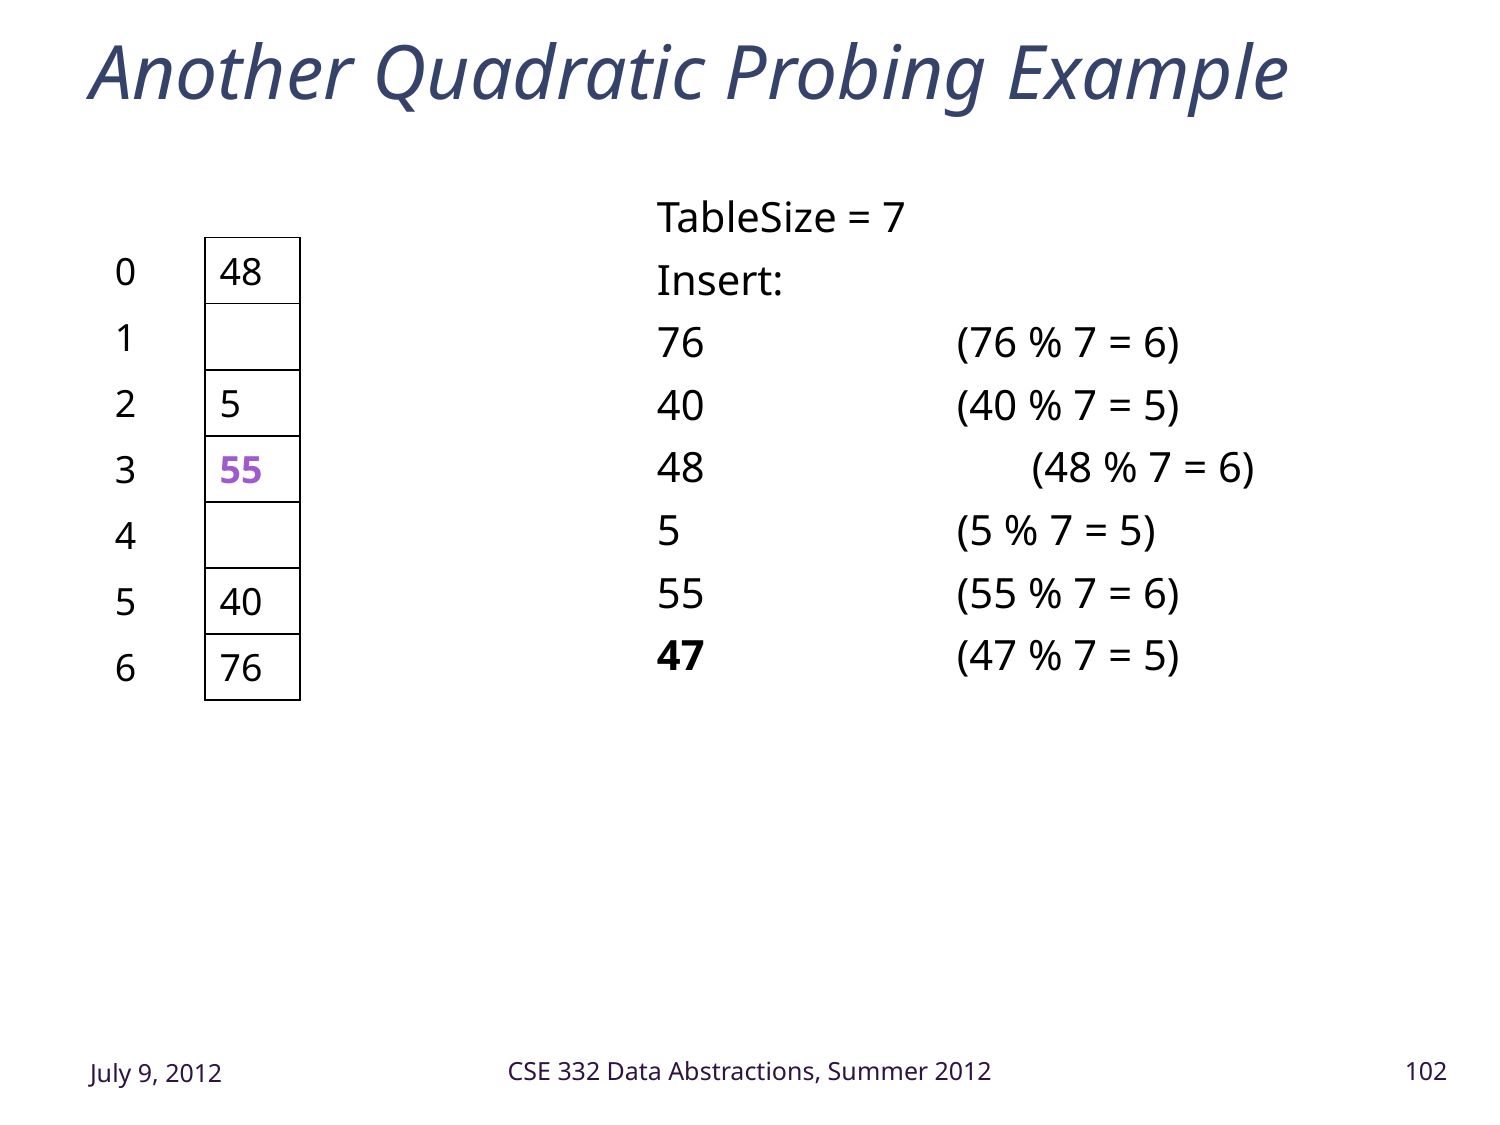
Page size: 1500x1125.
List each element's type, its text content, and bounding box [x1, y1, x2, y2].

table_cell 55 [206, 437, 299, 501]
table_cell 76 [206, 635, 299, 699]
table_cell [206, 503, 299, 567]
text_box TableSize = 7 Insert: 76 (76 % 7 = 6) 40 (40 % 7 = 5) 48 (48 % 7 = 6) 5 (5 % 7 = 5) 55 (55 % 7 = 6) 47 (47 % 7 = 5) [642, 183, 1365, 874]
title Another Quadratic Probing Example [75, 24, 1463, 105]
table_cell 6 [100, 634, 204, 700]
table_cell 5 [100, 568, 204, 634]
slide_number 102 [1333, 1042, 1463, 1103]
table_cell 5 [206, 371, 299, 435]
table_cell 3 [100, 436, 204, 502]
table_header 0 [100, 238, 204, 304]
table_cell 2 [100, 370, 204, 436]
table_header 48 [206, 238, 299, 303]
table_cell 40 [206, 569, 299, 633]
table_cell 1 [100, 304, 204, 370]
footer CSE 332 Data Abstractions, Summer 2012 [348, 1042, 1152, 1103]
table_cell 4 [100, 502, 204, 568]
table_cell [206, 304, 299, 369]
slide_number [75, 1042, 338, 1103]
